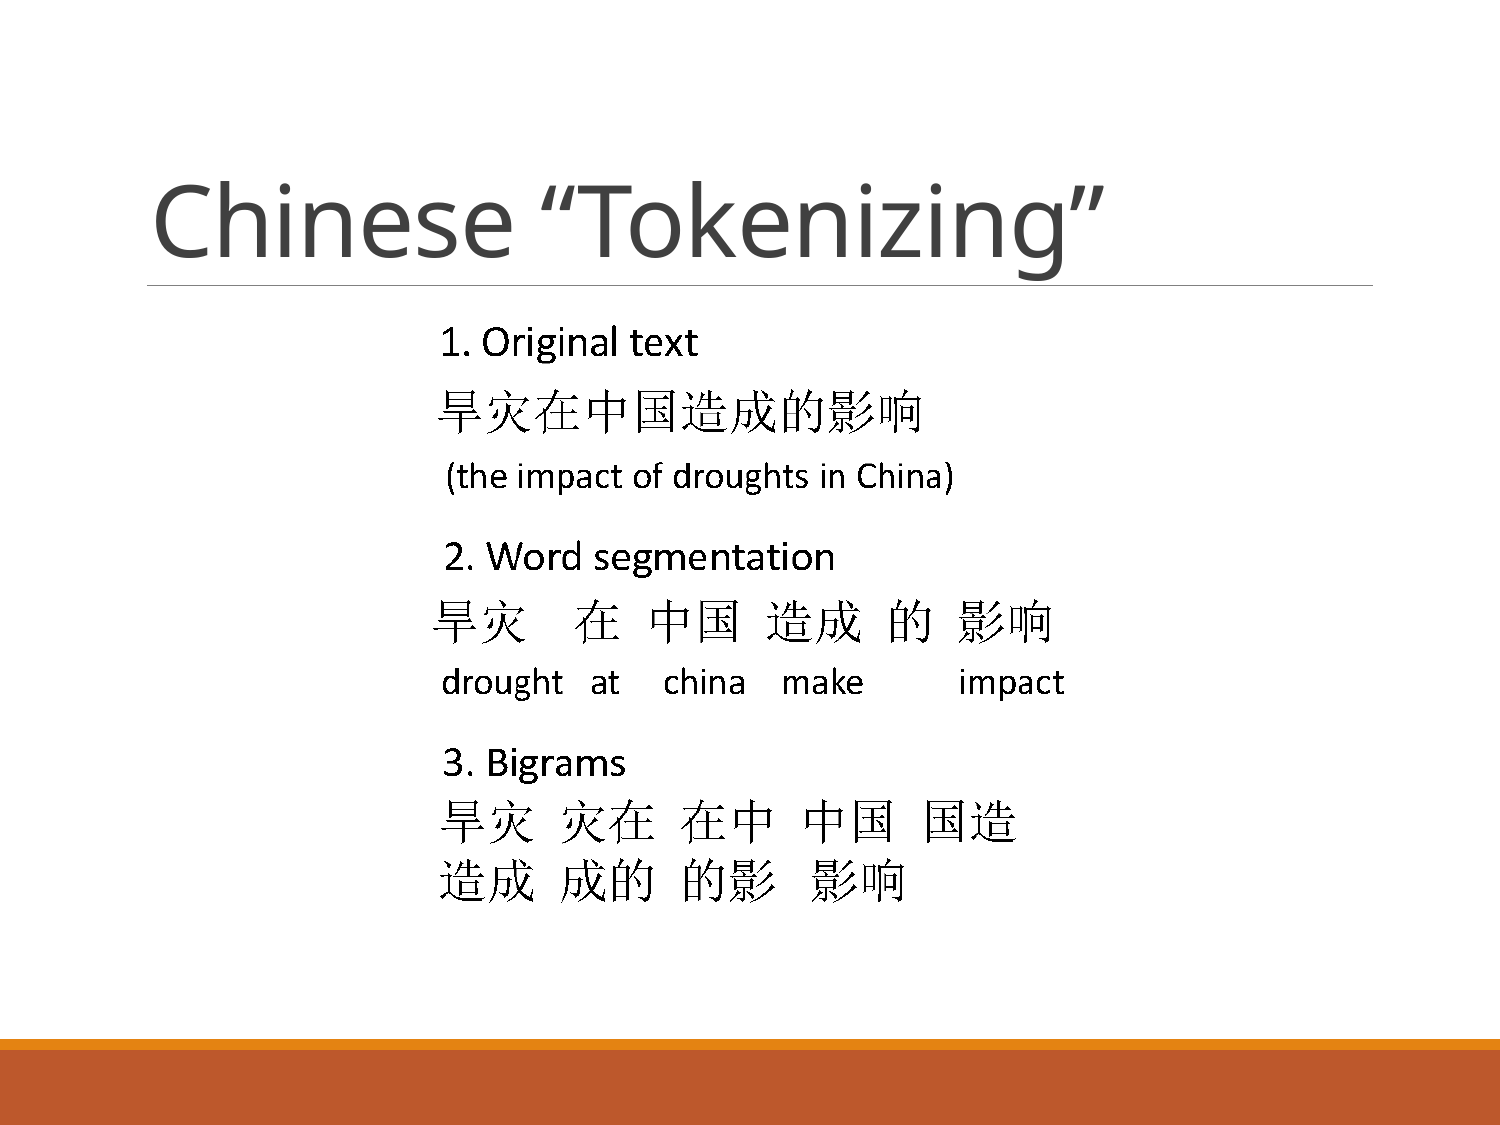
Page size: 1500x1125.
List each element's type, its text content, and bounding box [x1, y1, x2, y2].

title Chinese “Tokenizing” [135, 47, 1373, 285]
picture [424, 314, 1069, 913]
